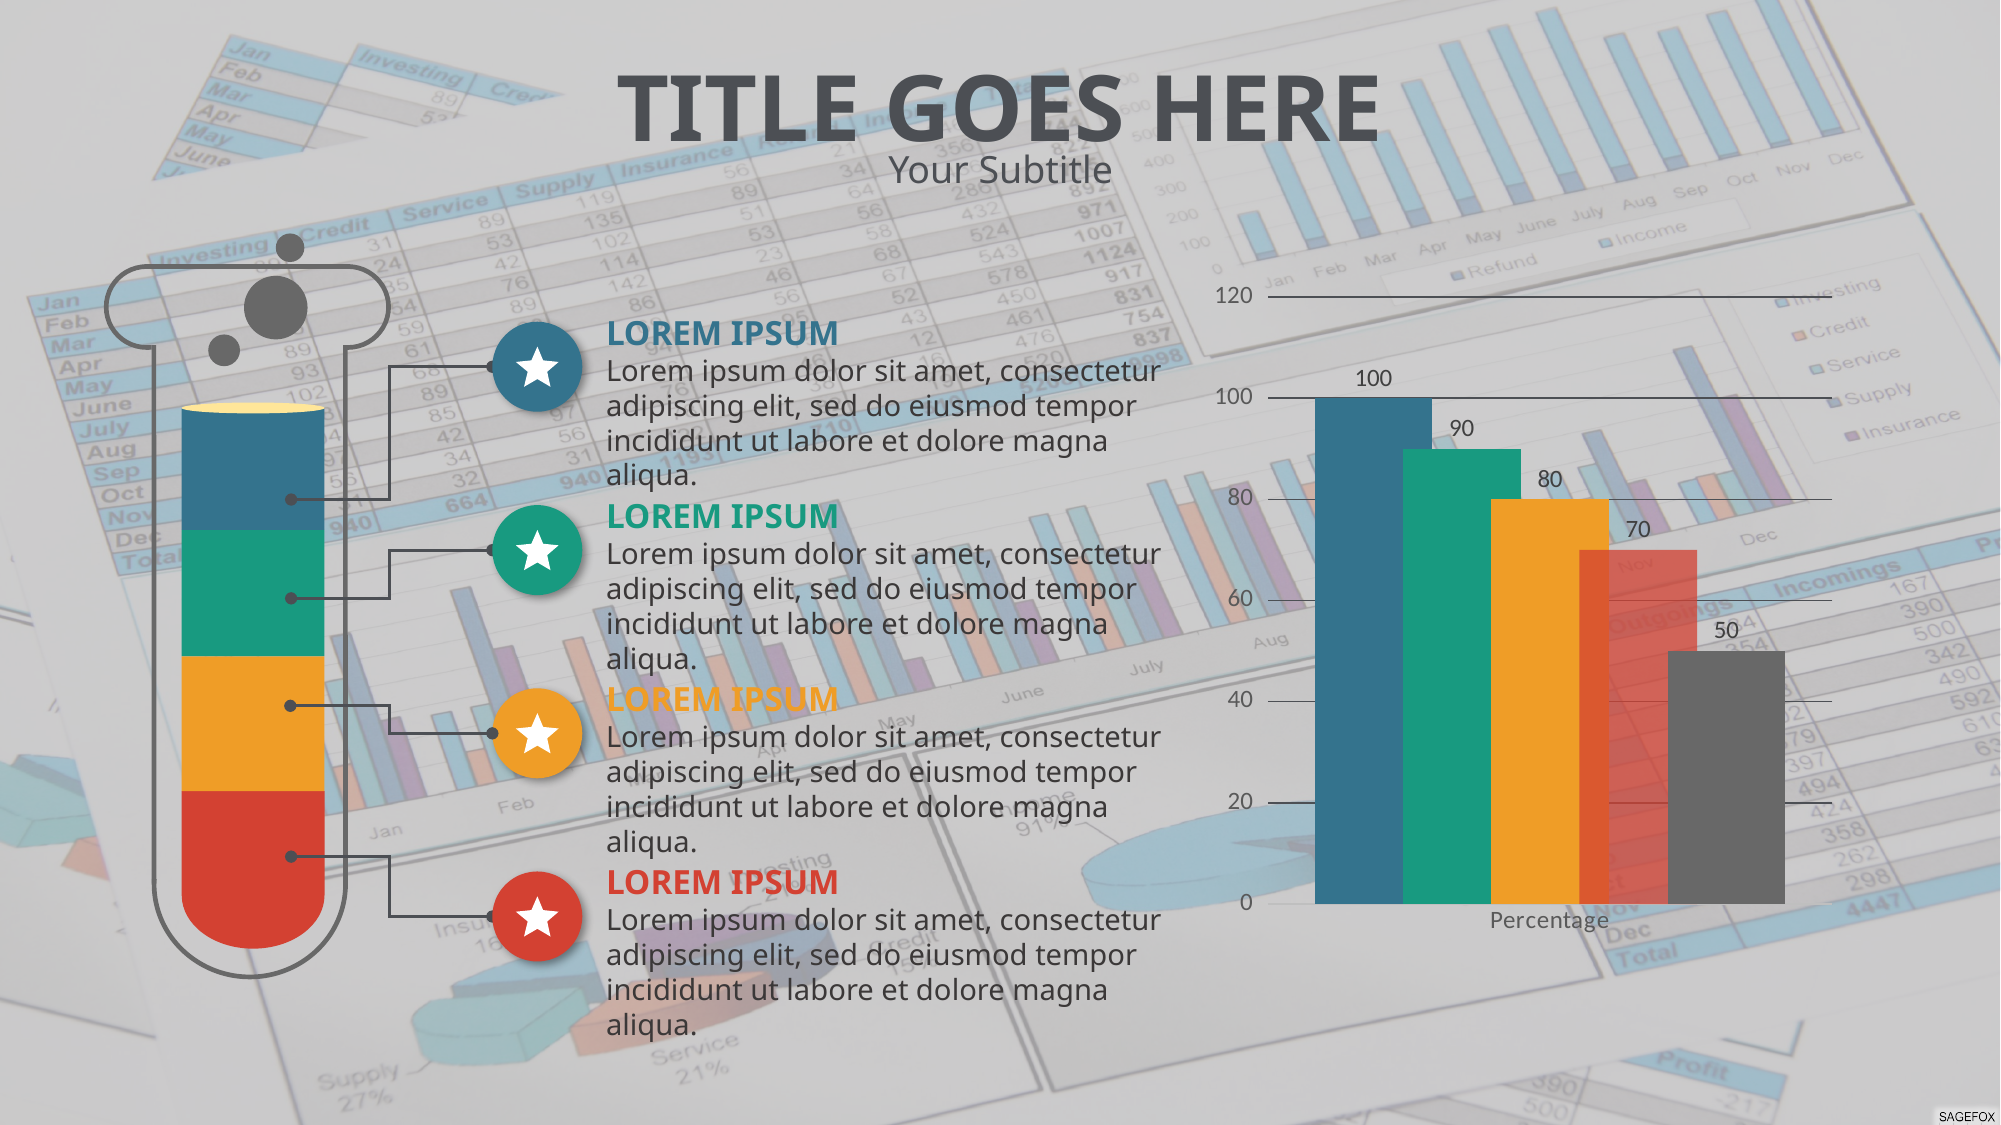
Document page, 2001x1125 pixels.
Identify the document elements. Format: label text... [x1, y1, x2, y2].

text_box LOREM IPSUM Lorem ipsum dolor sit amet, consectetur adipiscing elit, sed do eiusmod tempor incididunt ut labore et dolore magna aliqua. [596, 306, 1201, 490]
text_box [548, 42, 1452, 199]
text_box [208, 233, 308, 367]
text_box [106, 266, 389, 977]
text_box LOREM IPSUM Lorem ipsum dolor sit amet, consectetur adipiscing elit, sed do eiusmod tempor incididunt ut labore et dolore magna aliqua. [596, 856, 1202, 1047]
text_box LOREM IPSUM Lorem ipsum dolor sit amet, consectetur adipiscing elit, sed do eiusmod tempor incididunt ut labore et dolore magna aliqua. [596, 490, 1201, 673]
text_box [291, 366, 493, 500]
text_box LOREM IPSUM Lorem ipsum dolor sit amet, consectetur adipiscing elit, sed do eiusmod tempor incididunt ut labore et dolore magna aliqua. [596, 673, 1201, 856]
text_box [290, 705, 493, 734]
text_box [291, 550, 493, 599]
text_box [492, 688, 583, 779]
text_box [492, 871, 583, 962]
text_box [291, 856, 493, 917]
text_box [492, 505, 583, 596]
chart [1201, 270, 1846, 949]
picture [1936, 1111, 1997, 1125]
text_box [492, 321, 583, 412]
